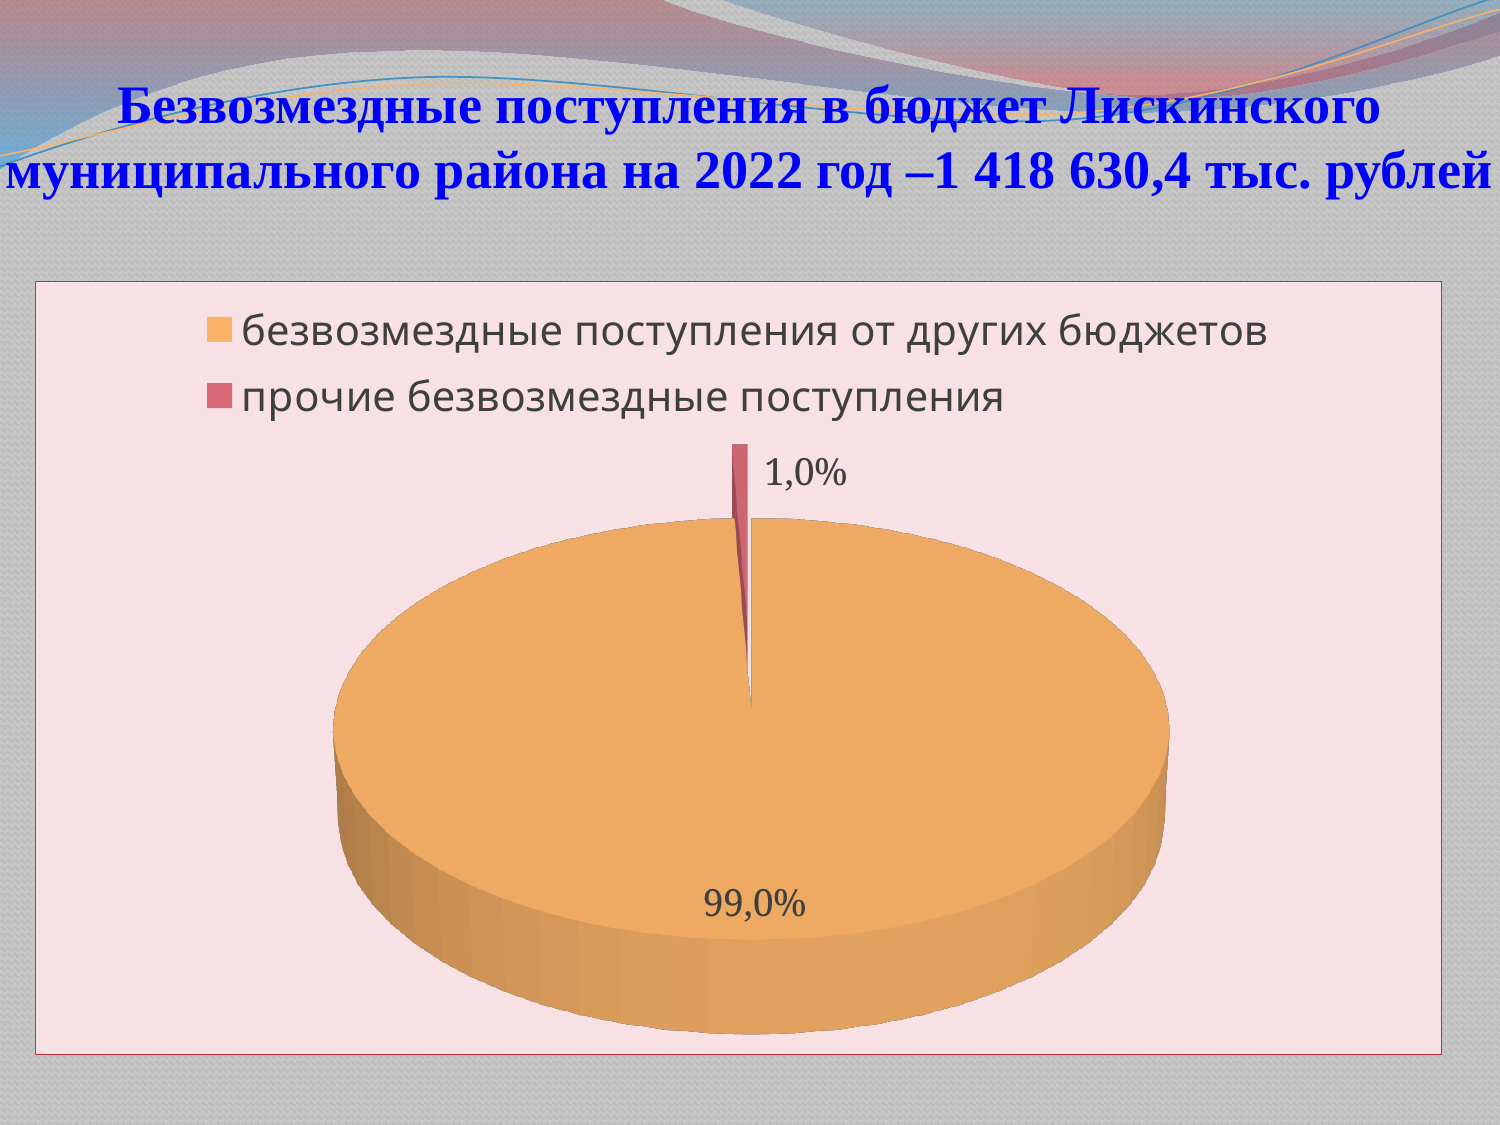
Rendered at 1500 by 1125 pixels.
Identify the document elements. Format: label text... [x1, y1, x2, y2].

title Безвозмездные поступления в бюджет Лискинского муниципального района на 2022 год –1 418 630,4 тыс. рублей [0, 35, 1500, 200]
chart [34, 280, 1442, 1055]
